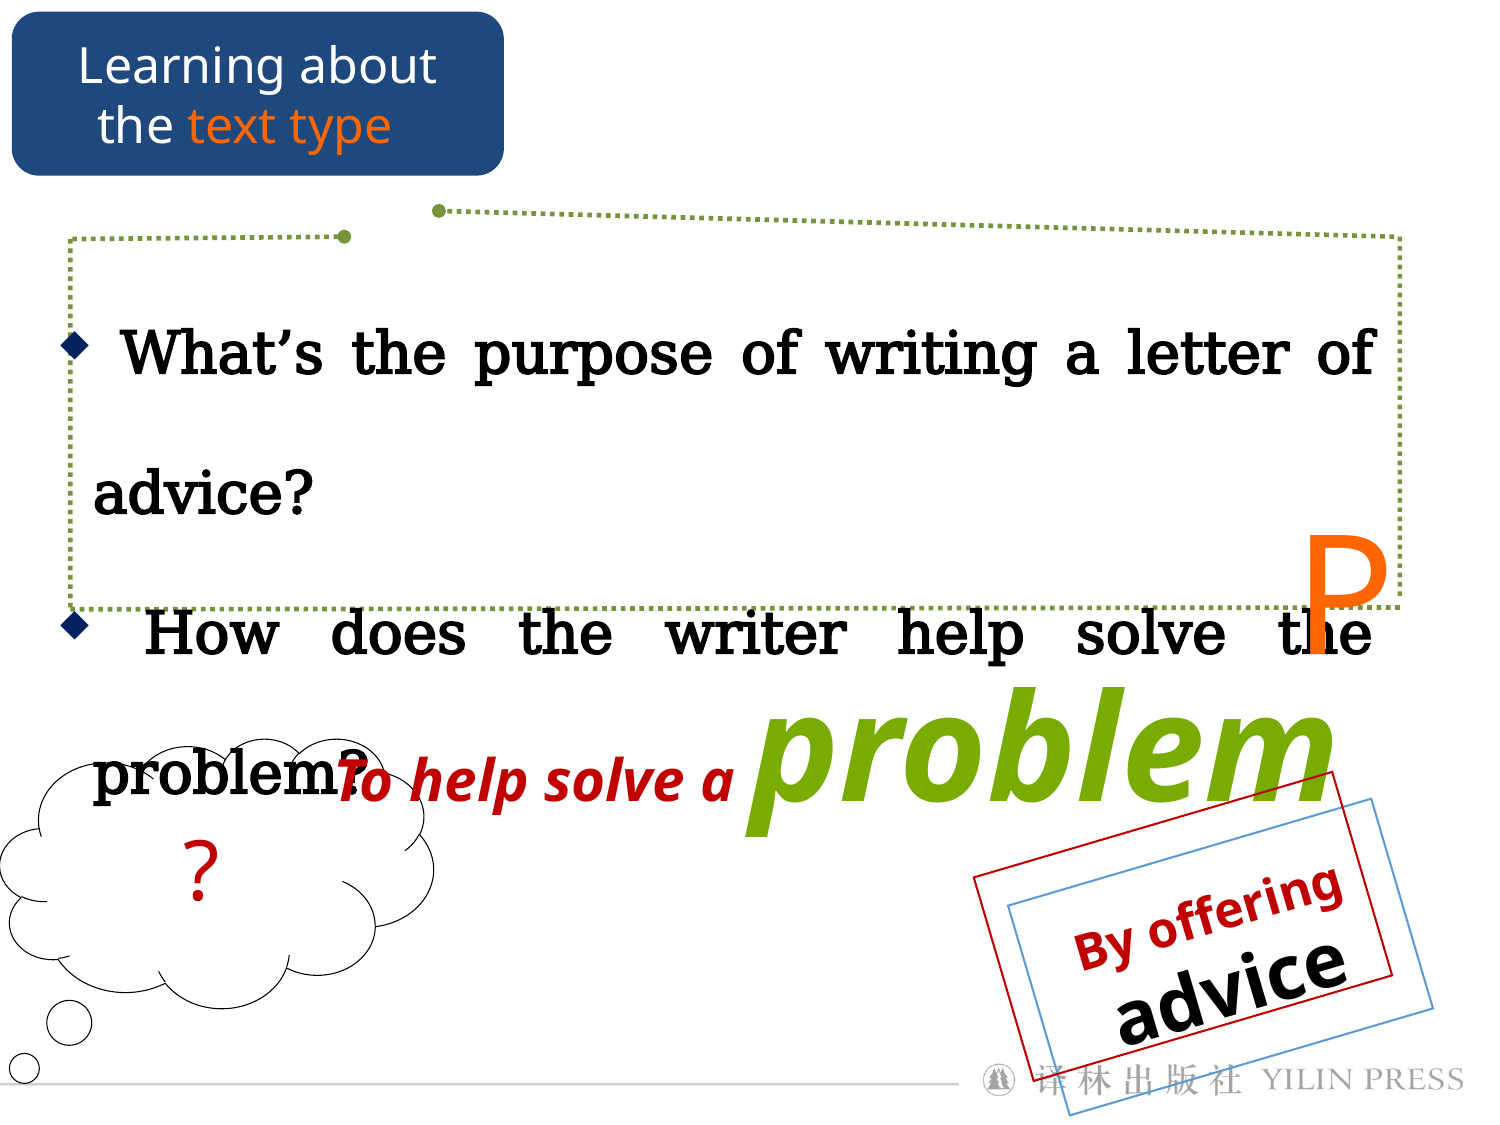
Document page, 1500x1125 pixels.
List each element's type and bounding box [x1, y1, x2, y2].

text_box [70, 210, 1401, 610]
picture [0, 0, 1500, 1125]
text_box [995, 820, 1410, 1067]
